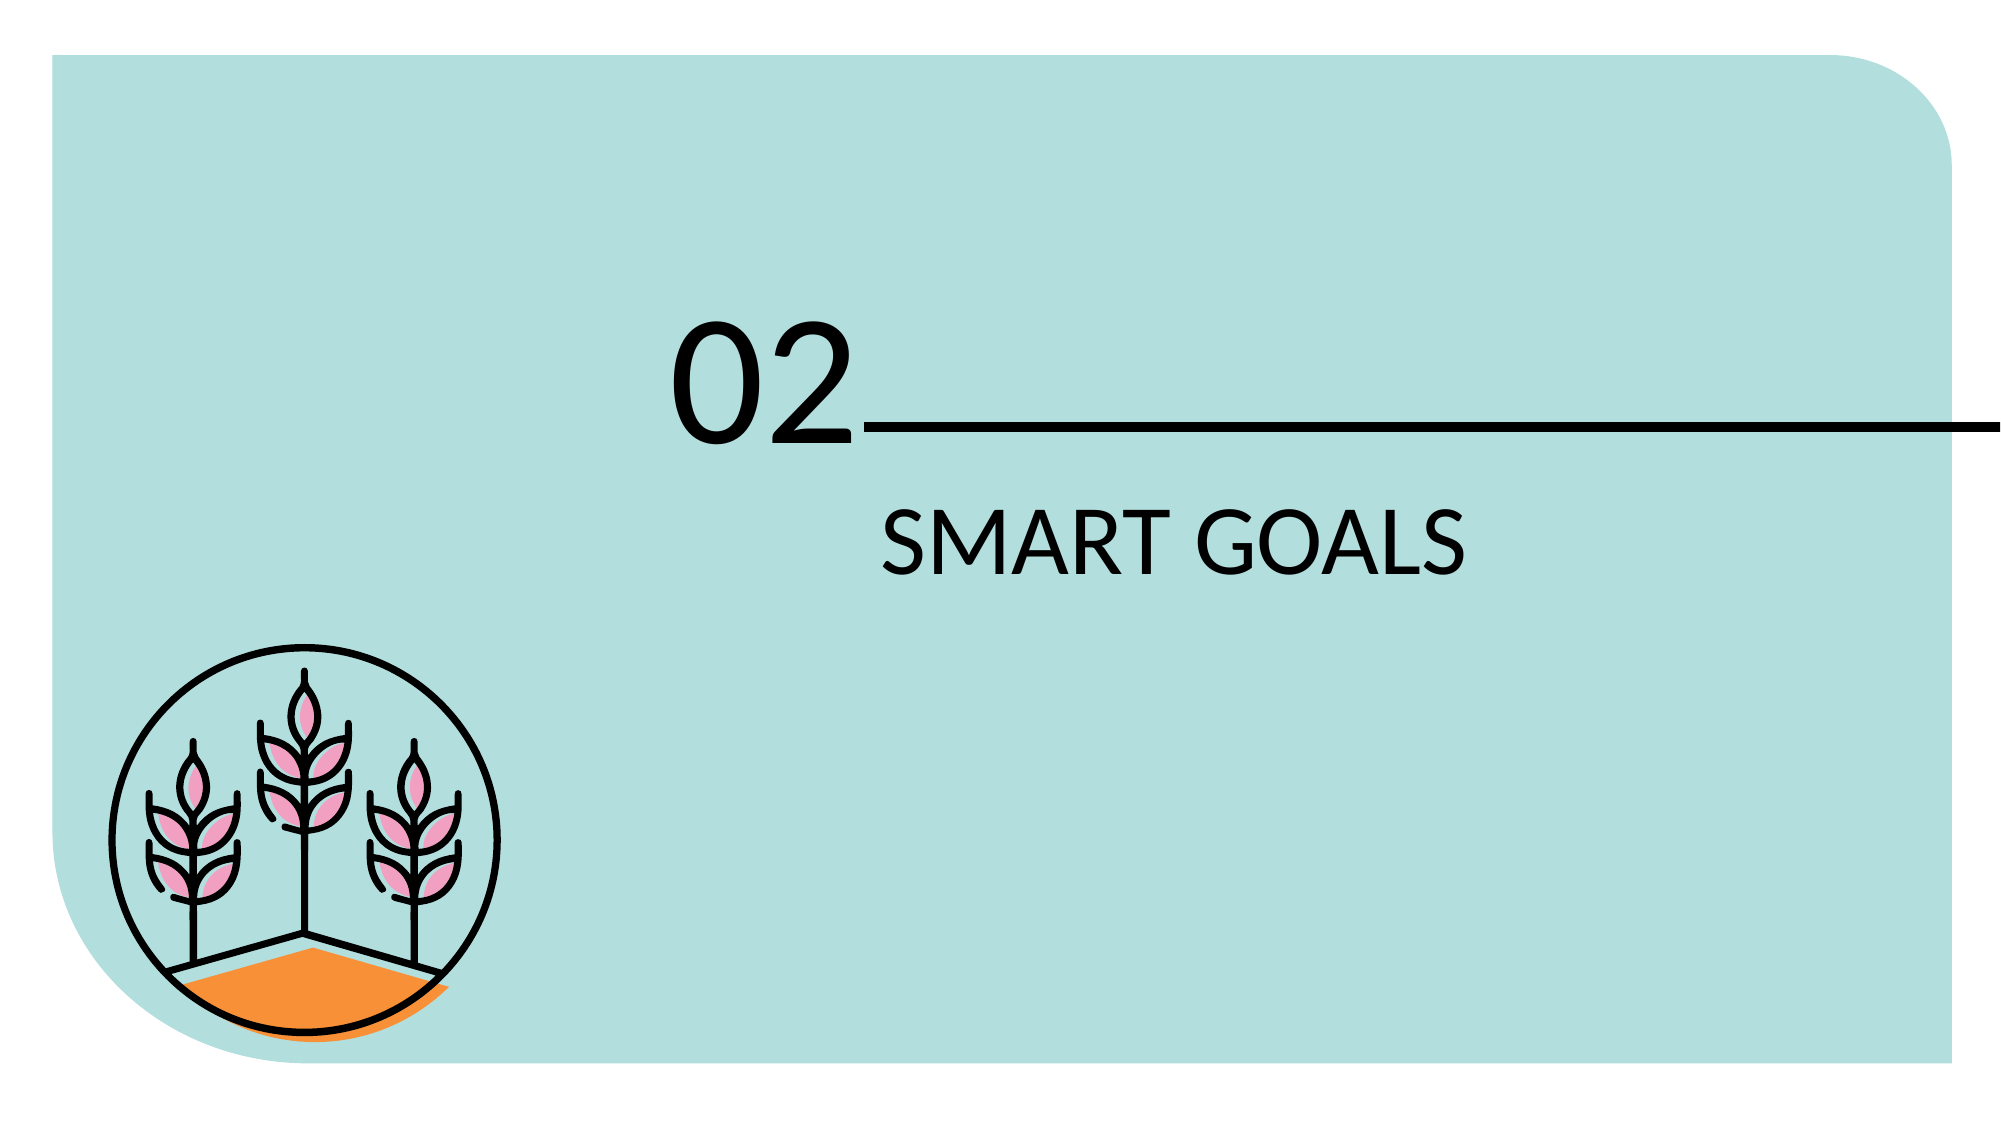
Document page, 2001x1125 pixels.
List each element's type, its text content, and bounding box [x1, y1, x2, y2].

list SMART GOALS [865, 480, 1852, 984]
list 02 [654, 274, 994, 370]
